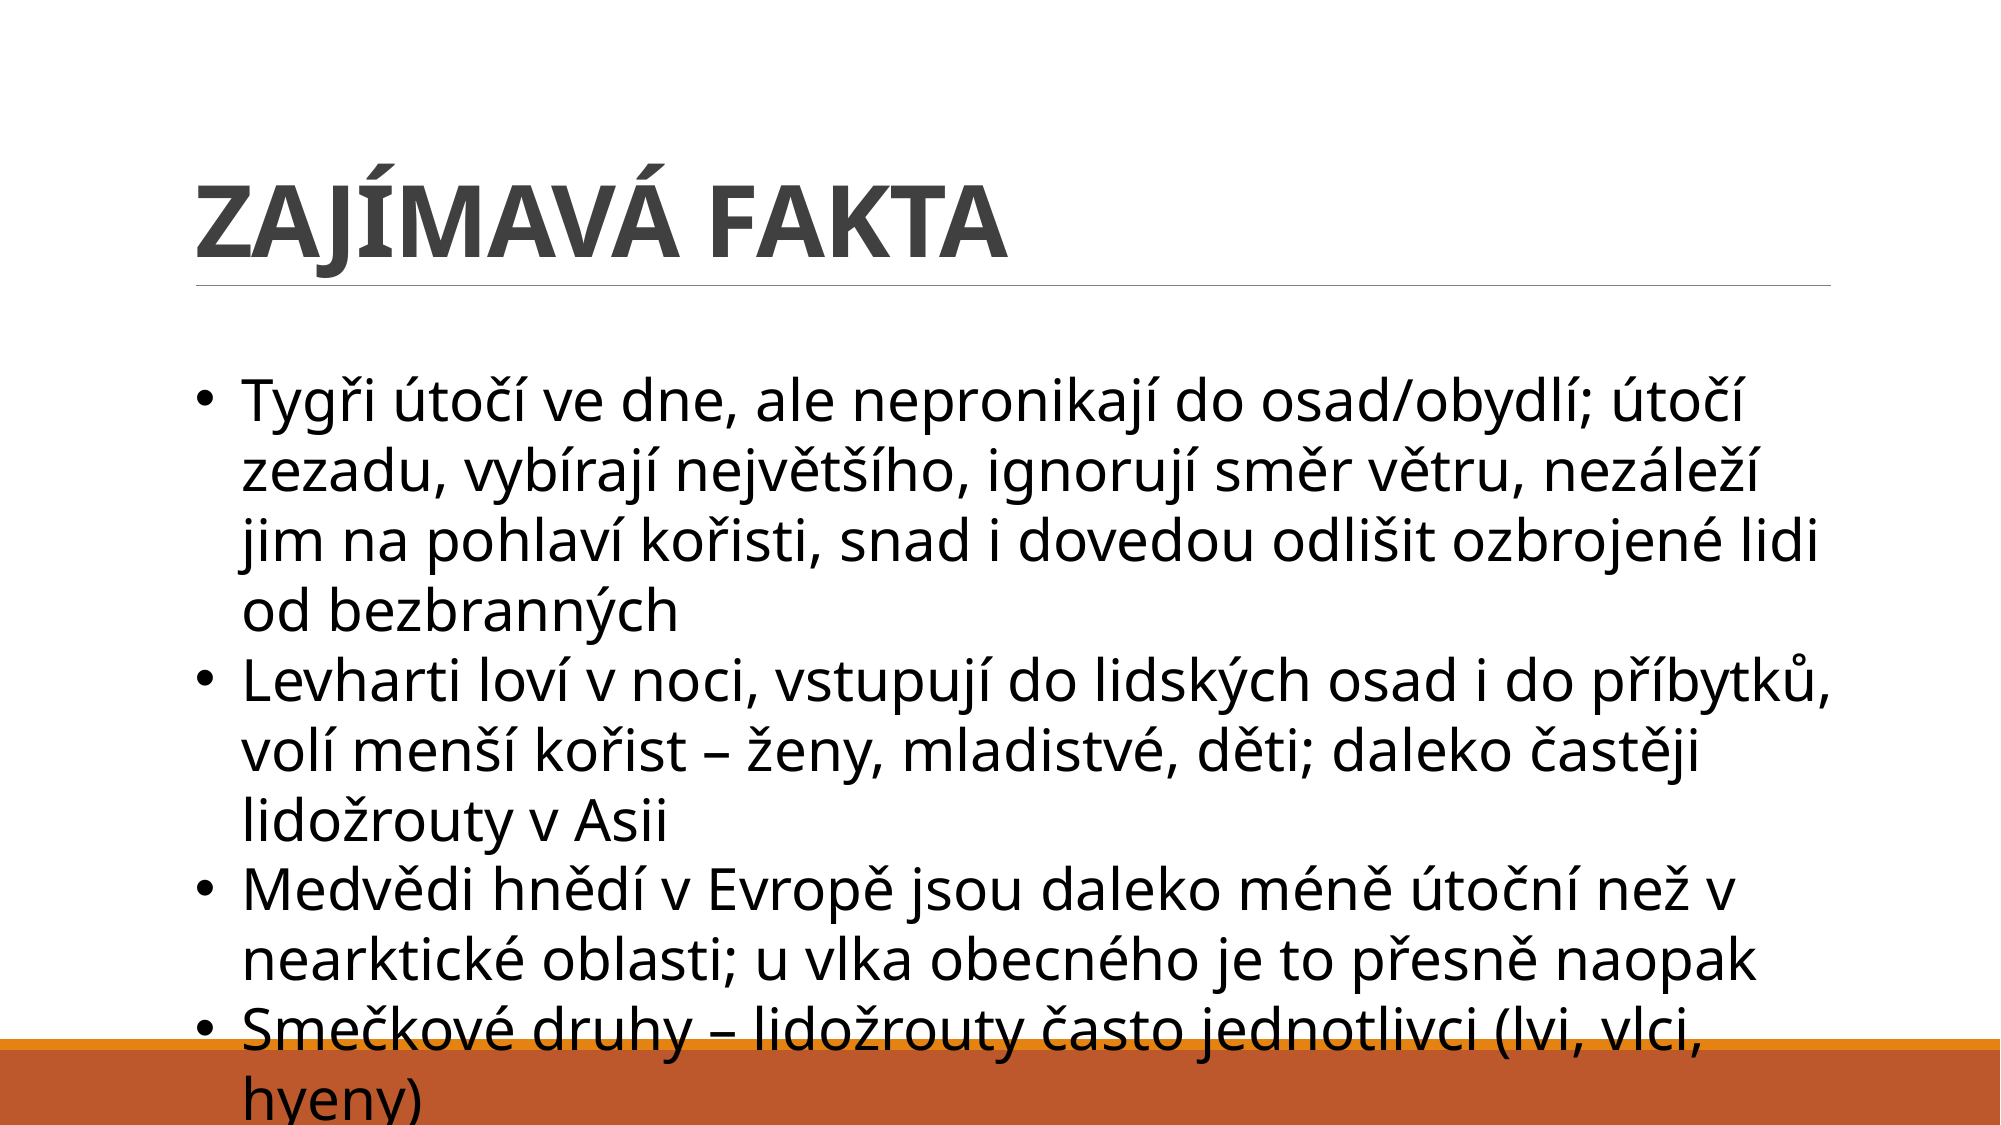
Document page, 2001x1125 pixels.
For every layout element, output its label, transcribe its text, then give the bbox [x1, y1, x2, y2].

text_box Tygři útočí ve dne, ale nepronikají do osad/obydlí; útočí zezadu, vybírají největšího, ignorují směr větru, nezáleží jim na pohlaví kořisti, snad i dovedou odlišit ozbrojené lidi od bezbranných Levharti loví v noci, vstupují do lidských osad i do příbytků, volí menší kořist – ženy, mladistvé, děti; daleko častěji lidožrouty v Asii Medvědi hnědí v Evropě jsou daleko méně útoční než v nearktické oblasti; u vlka obecného je to přesně naopak Smečkové druhy – lidožrouty často jednotlivci (lvi, vlci, hyeny) [180, 355, 1863, 1125]
title ZAJÍMAVÁ FAKTA [180, 47, 1830, 285]
